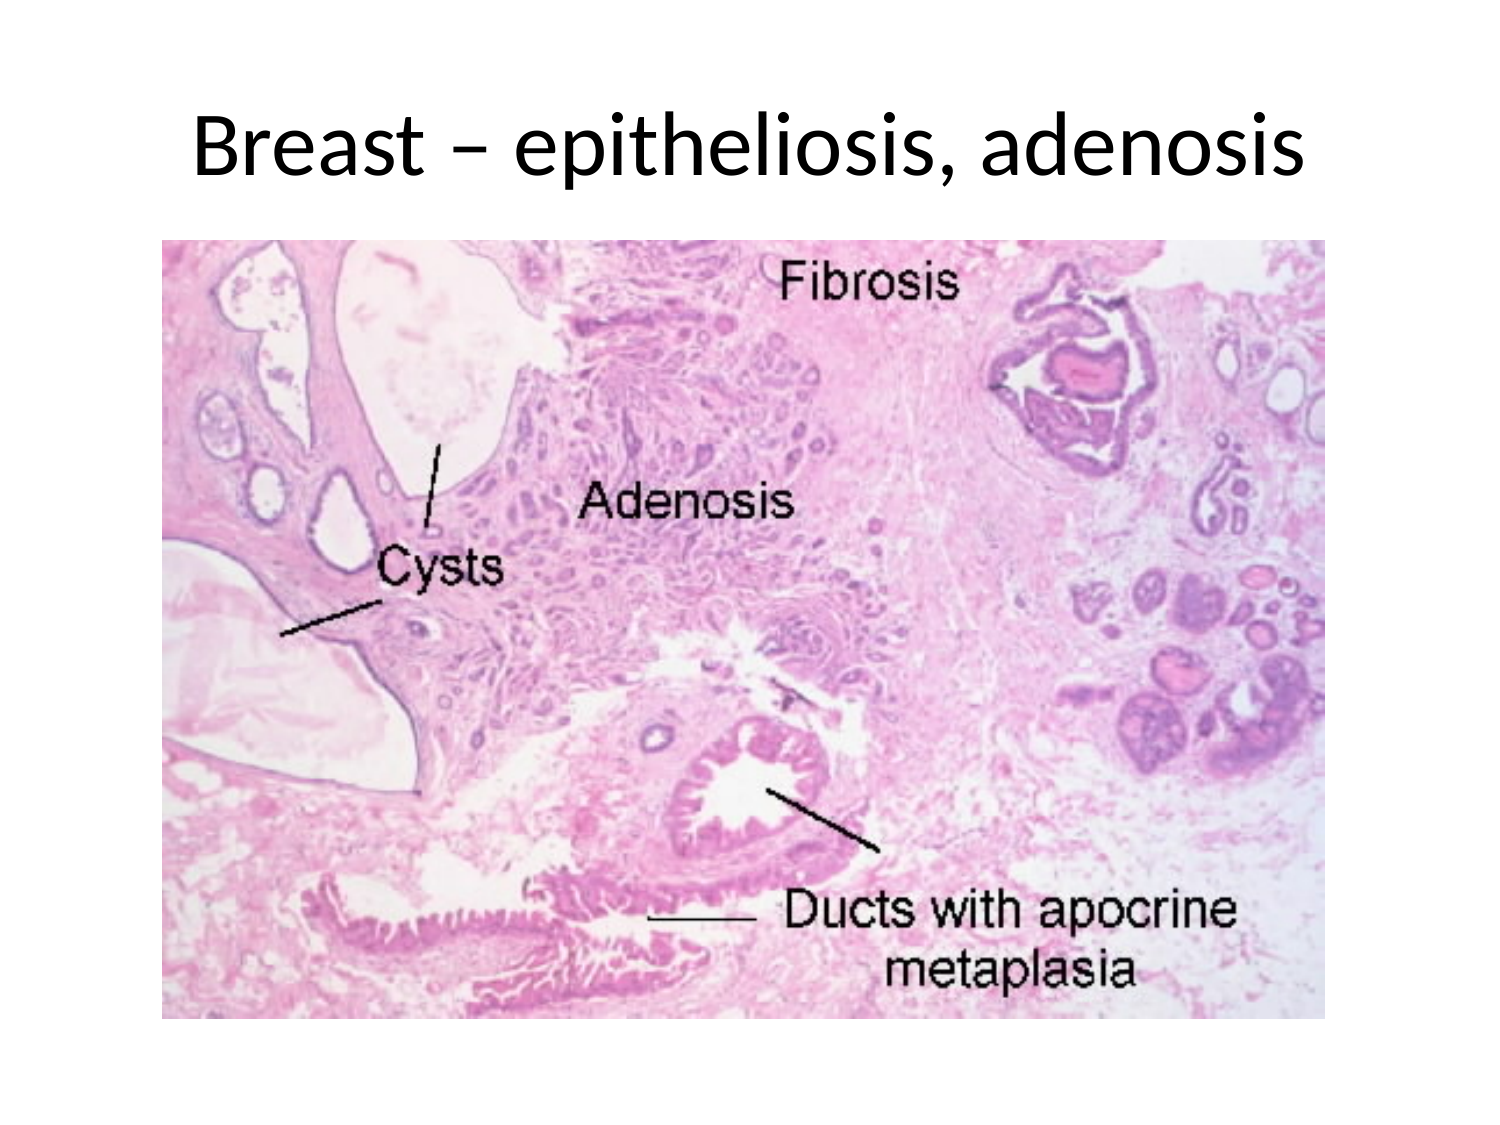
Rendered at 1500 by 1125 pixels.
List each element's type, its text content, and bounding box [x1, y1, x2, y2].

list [162, 239, 1326, 1020]
title Breast – epitheliosis, adenosis [75, 45, 1425, 233]
